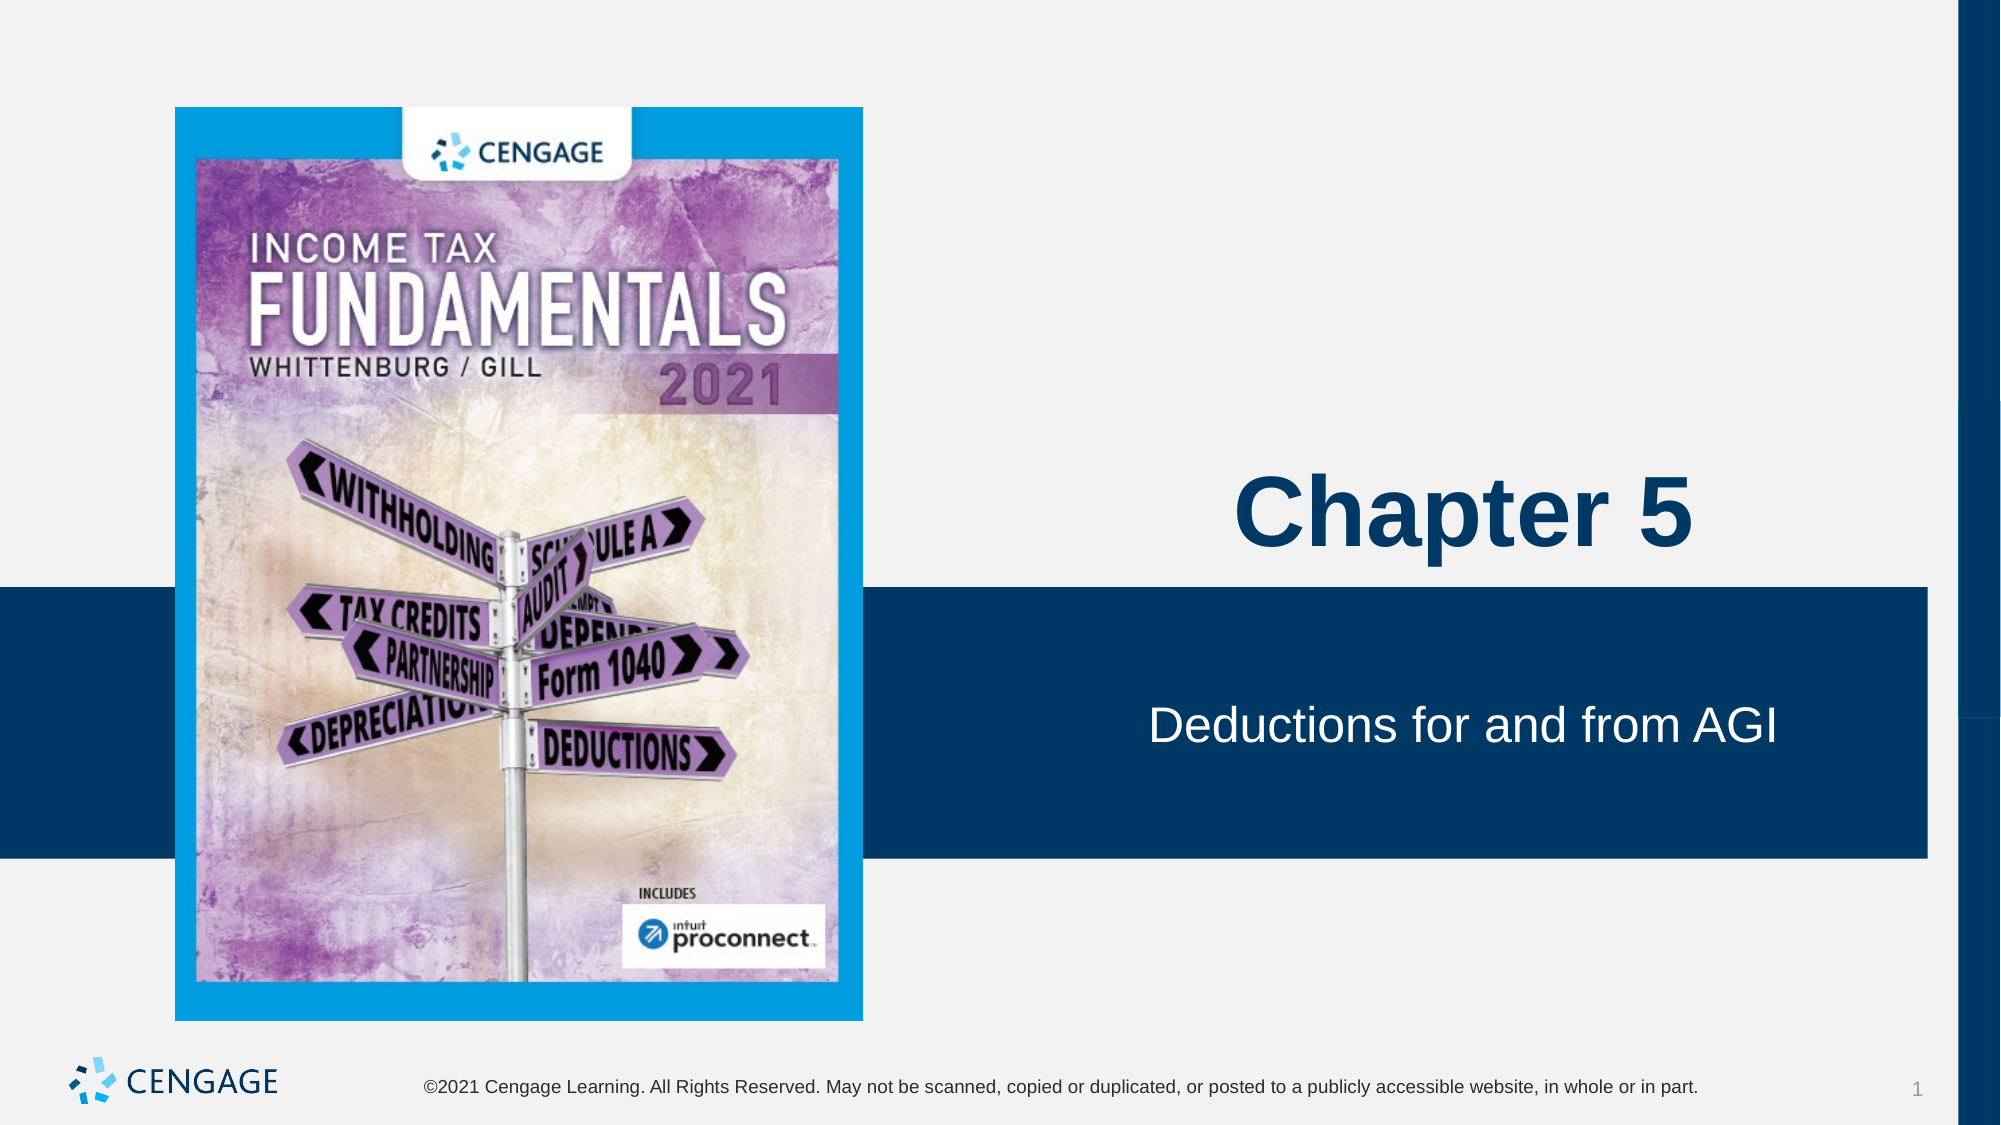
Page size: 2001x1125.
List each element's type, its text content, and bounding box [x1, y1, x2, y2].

picture [69, 1057, 277, 1104]
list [175, 107, 863, 1021]
title Chapter 5 [999, 184, 1928, 576]
subtitle Deductions for and from AGI [999, 587, 1928, 859]
text_box ©2021 Cengage Learning. All Rights Reserved. May not be scanned, copied or duplicated, or posted to a publicly accessible website, in whole or in part. [272, 1067, 1849, 1106]
